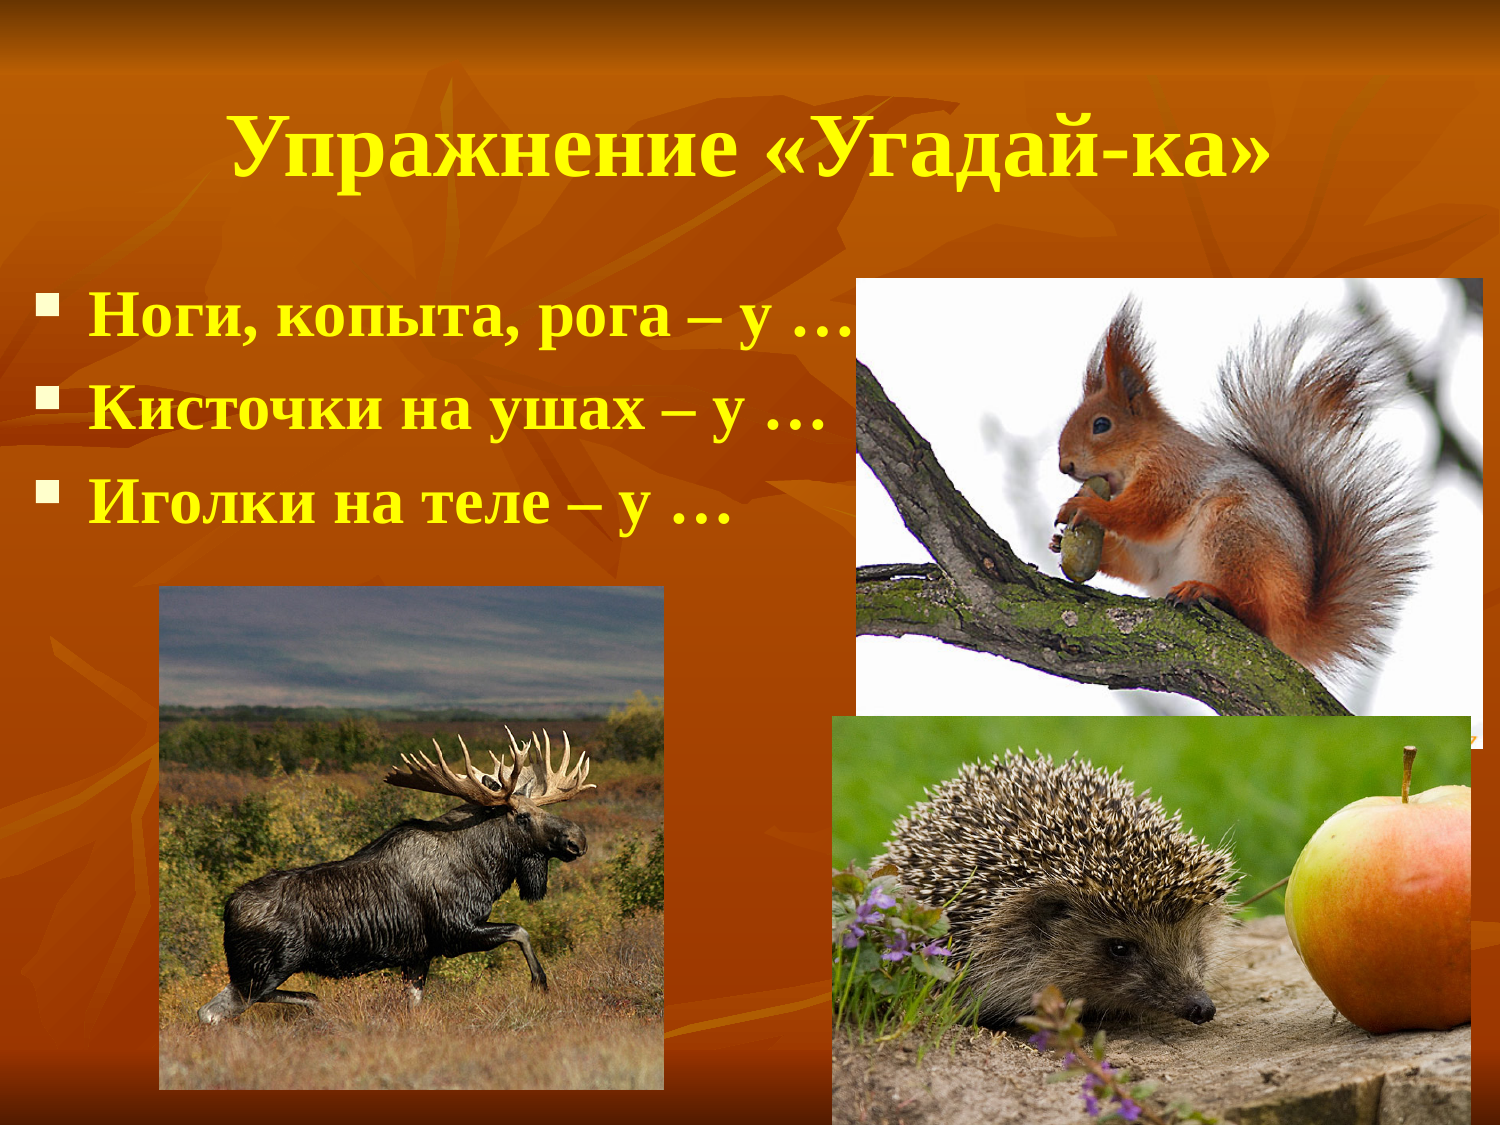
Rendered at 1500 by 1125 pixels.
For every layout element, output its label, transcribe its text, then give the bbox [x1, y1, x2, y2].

picture [159, 585, 664, 1091]
picture [832, 278, 1483, 1125]
list Ноги, копыта, рога – у … Кисточки на ушах – у … Иголки на теле – у … [17, 262, 1425, 1006]
title Упражнение «Угадай-ка» [75, 45, 1425, 234]
